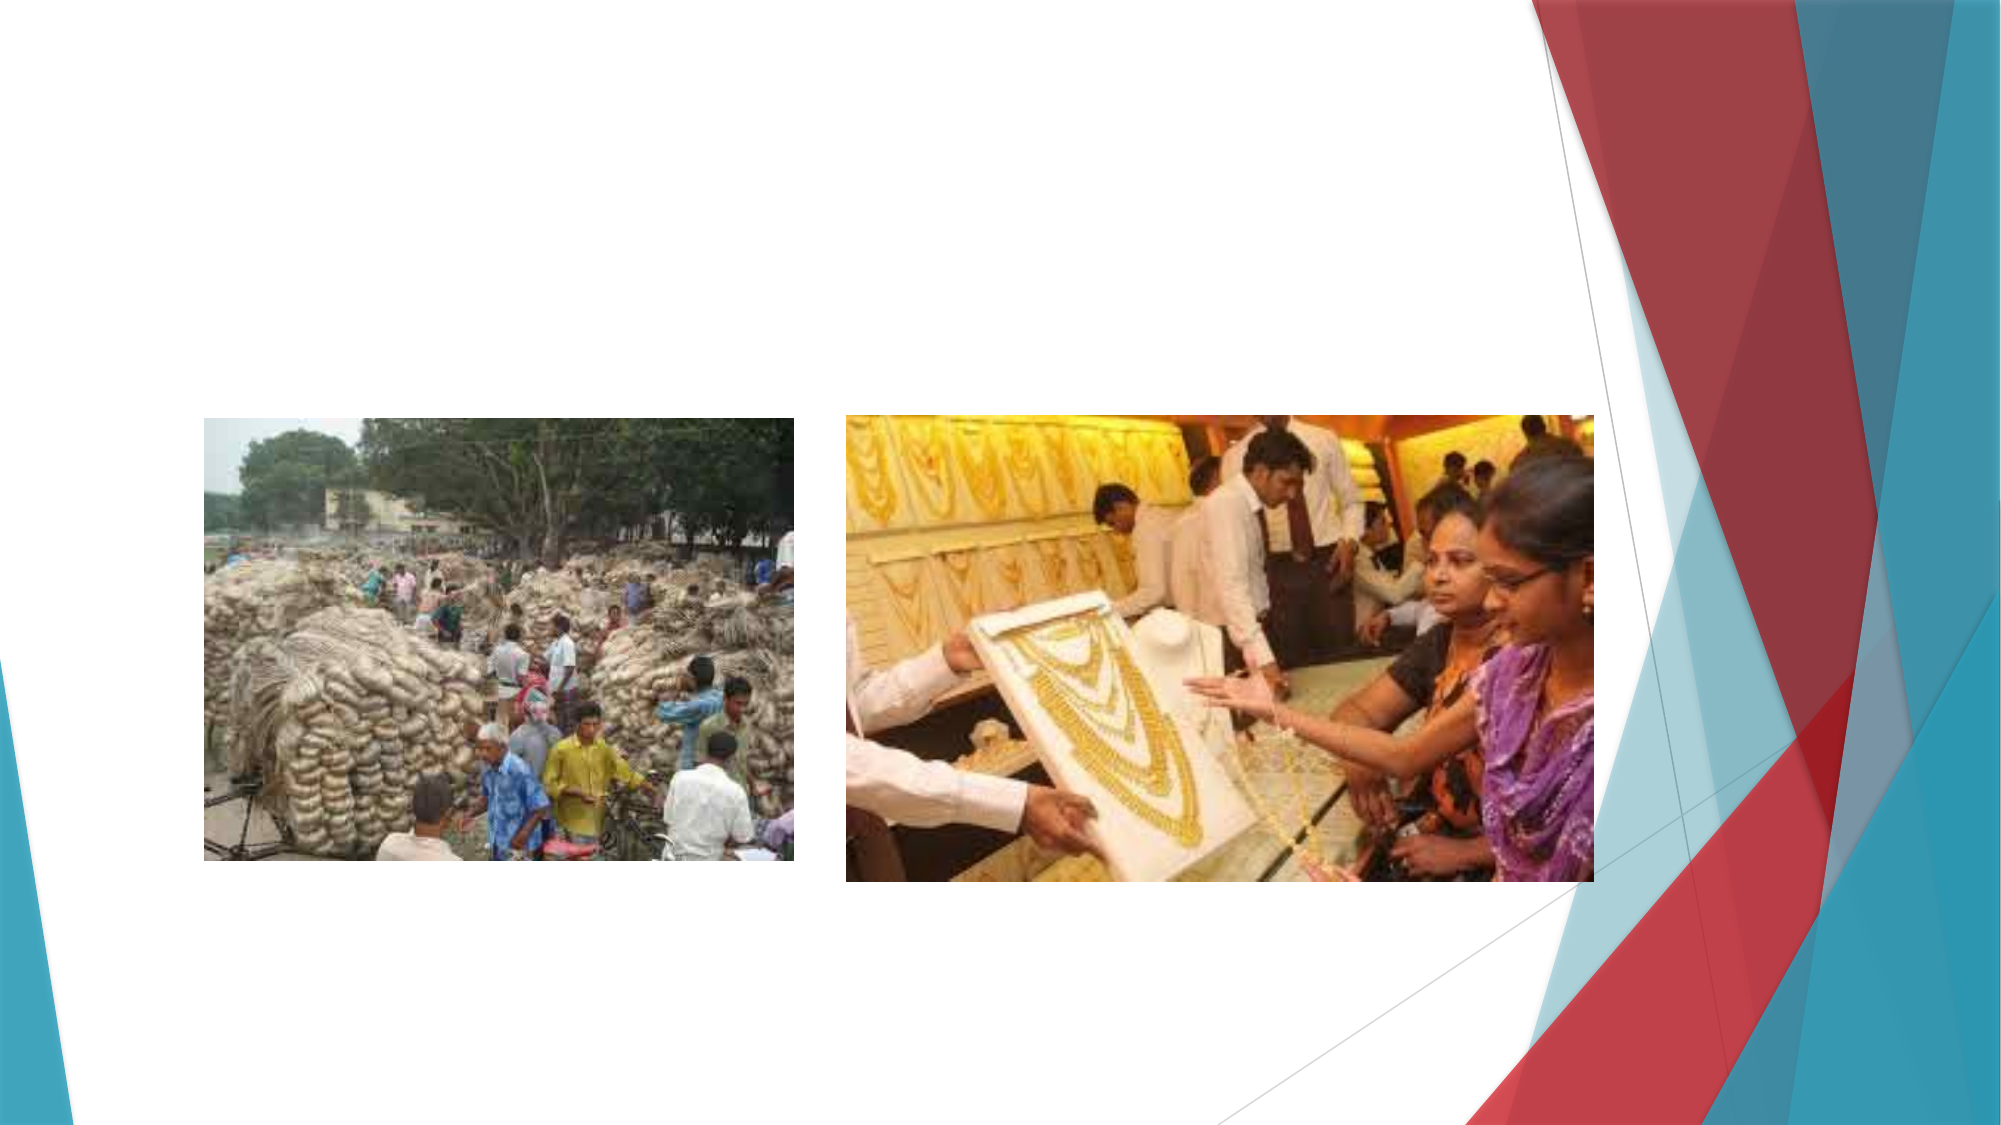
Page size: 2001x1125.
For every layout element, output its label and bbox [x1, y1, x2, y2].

list [845, 415, 1595, 883]
list [203, 418, 794, 861]
